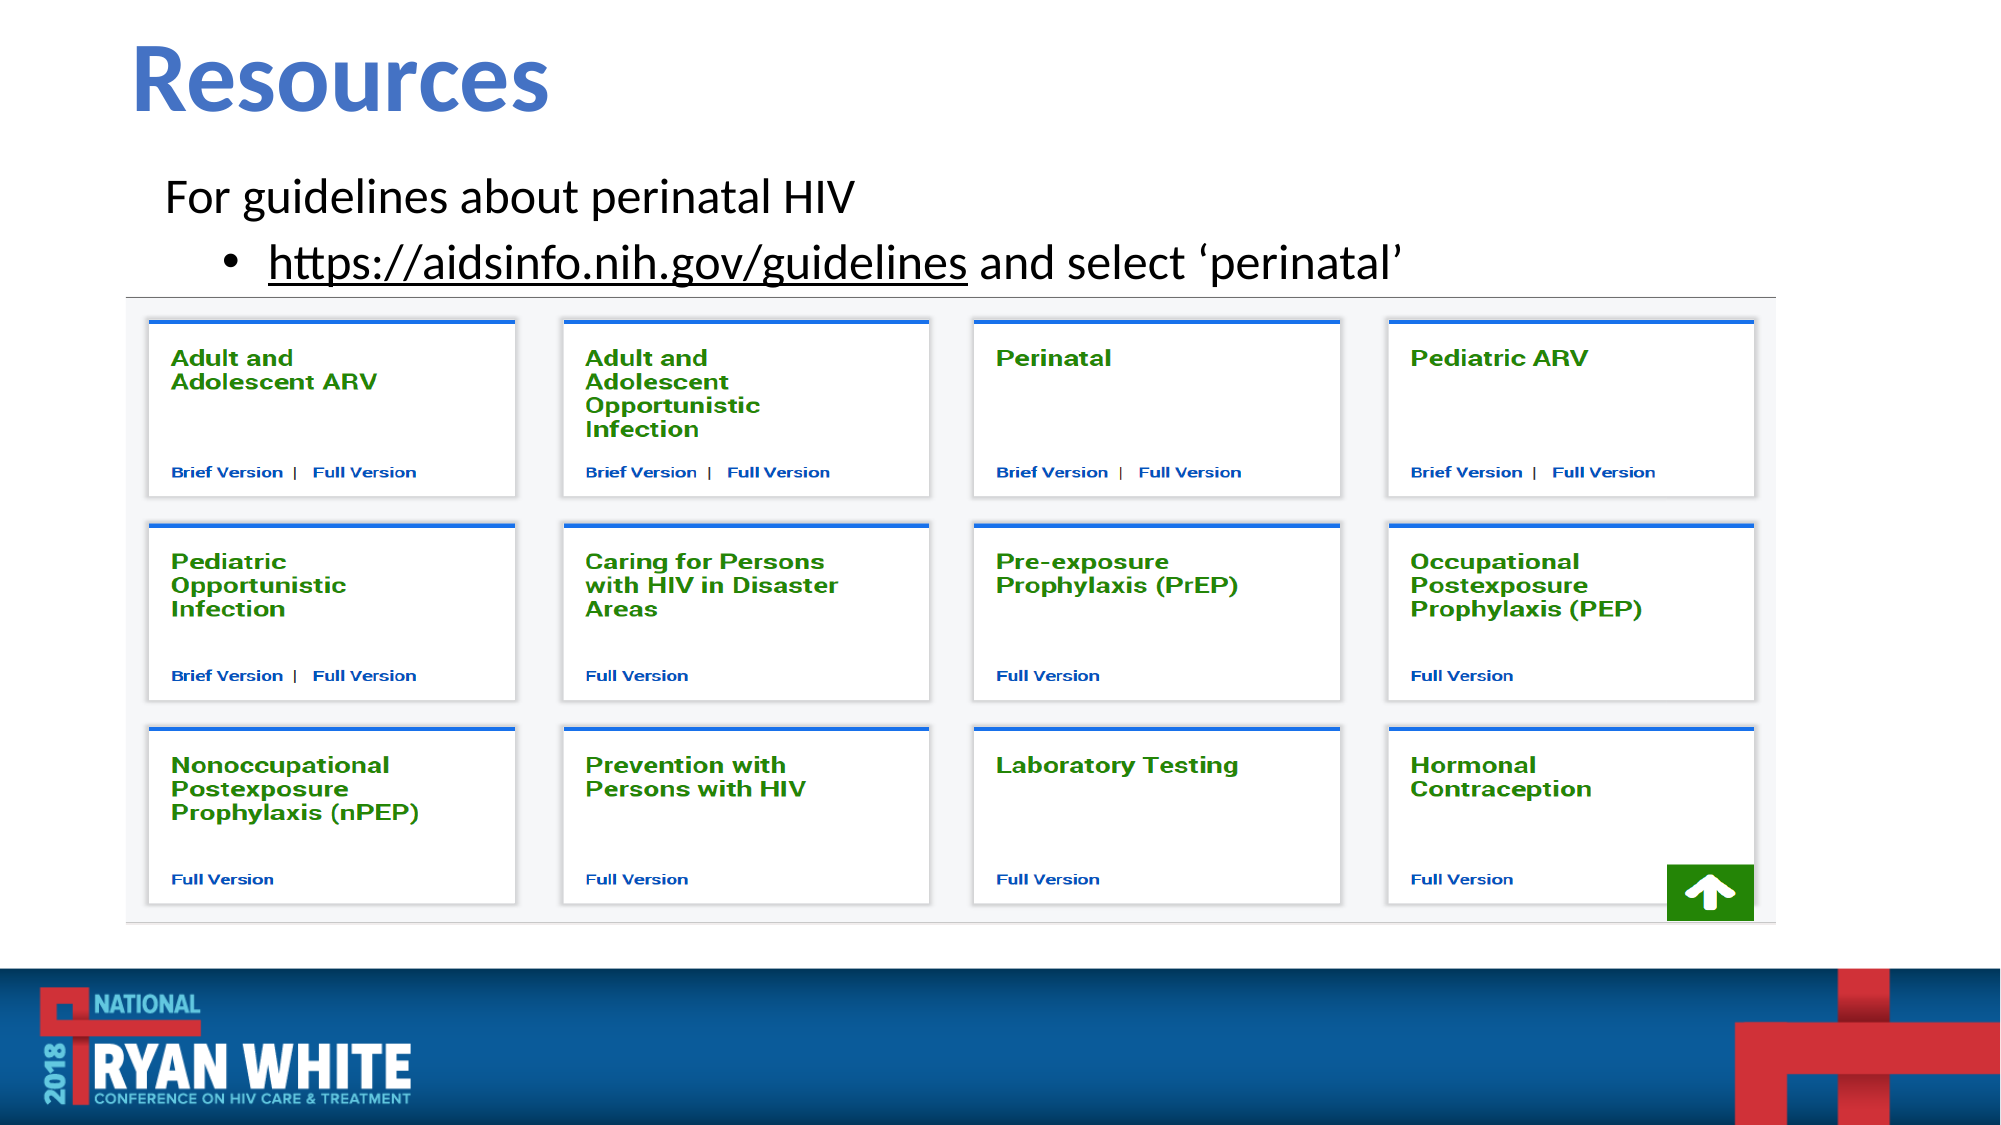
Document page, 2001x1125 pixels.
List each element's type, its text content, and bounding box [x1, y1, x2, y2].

picture [0, 0, 2001, 1125]
list For guidelines about perinatal HIV https://aidsinfo.nih.gov/guidelines and select ‘perinatal’ [150, 162, 1850, 885]
title Resources [116, 16, 1617, 141]
